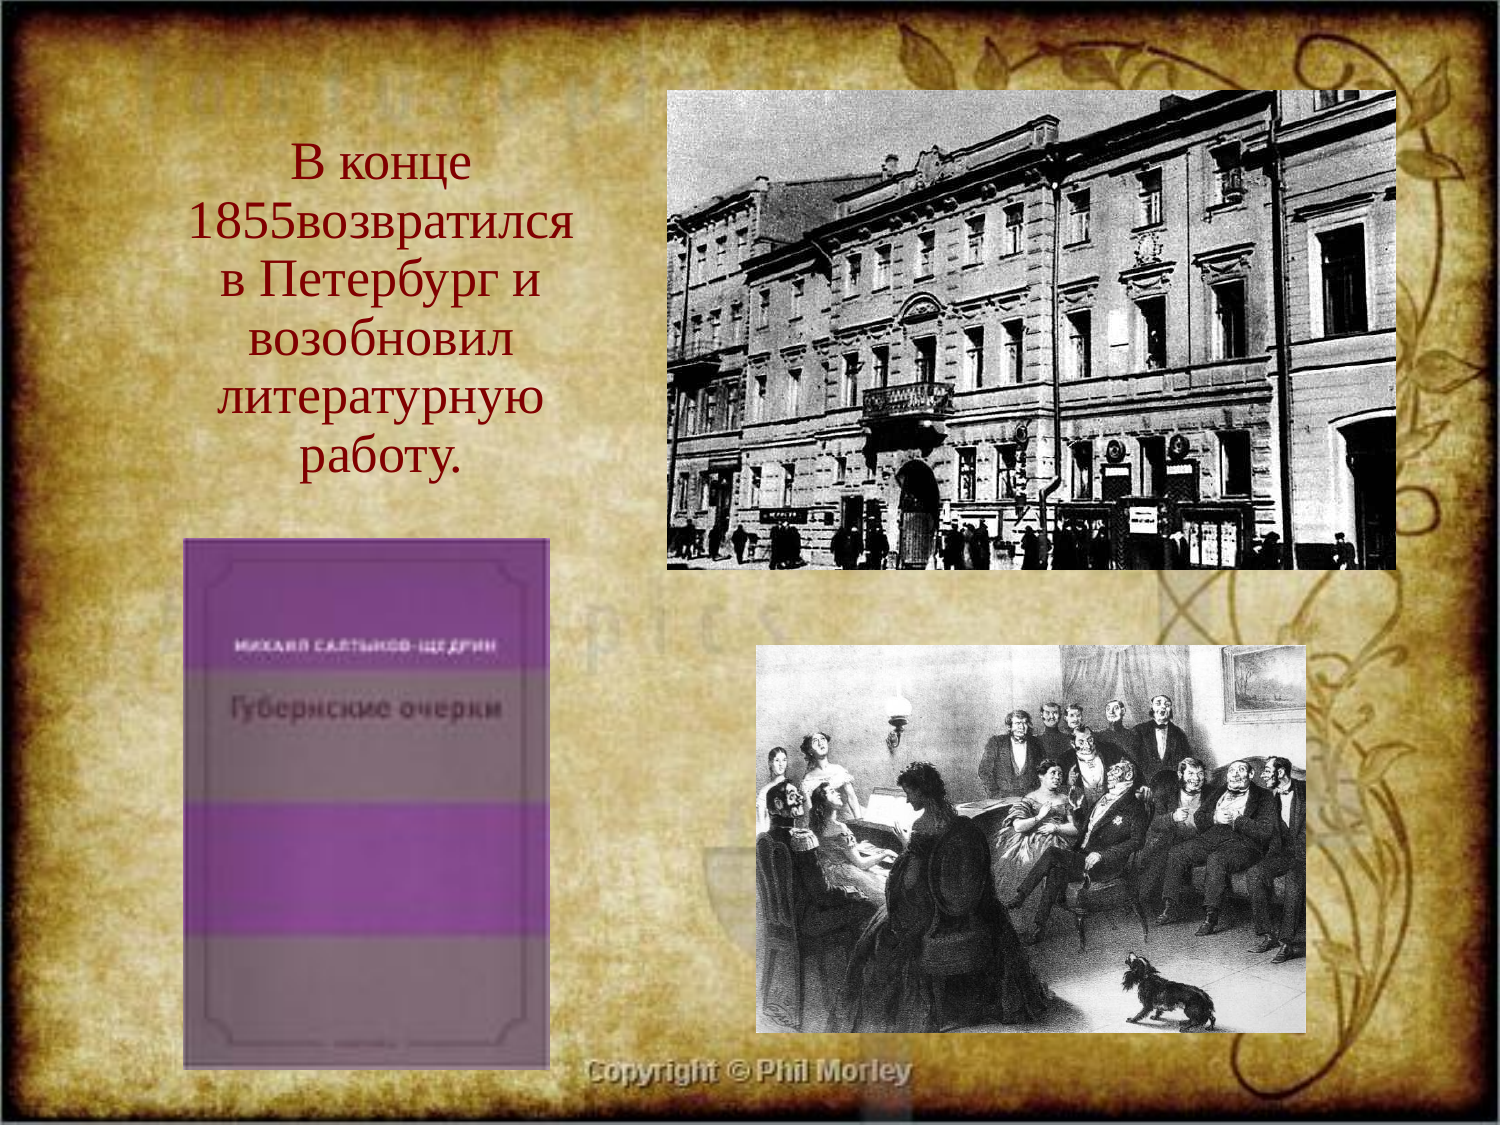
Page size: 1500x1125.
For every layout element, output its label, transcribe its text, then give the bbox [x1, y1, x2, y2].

text_box В конце 1855возвратился в Петербург и возобновил литературную работу. [171, 125, 592, 564]
picture [0, 0, 1500, 1125]
